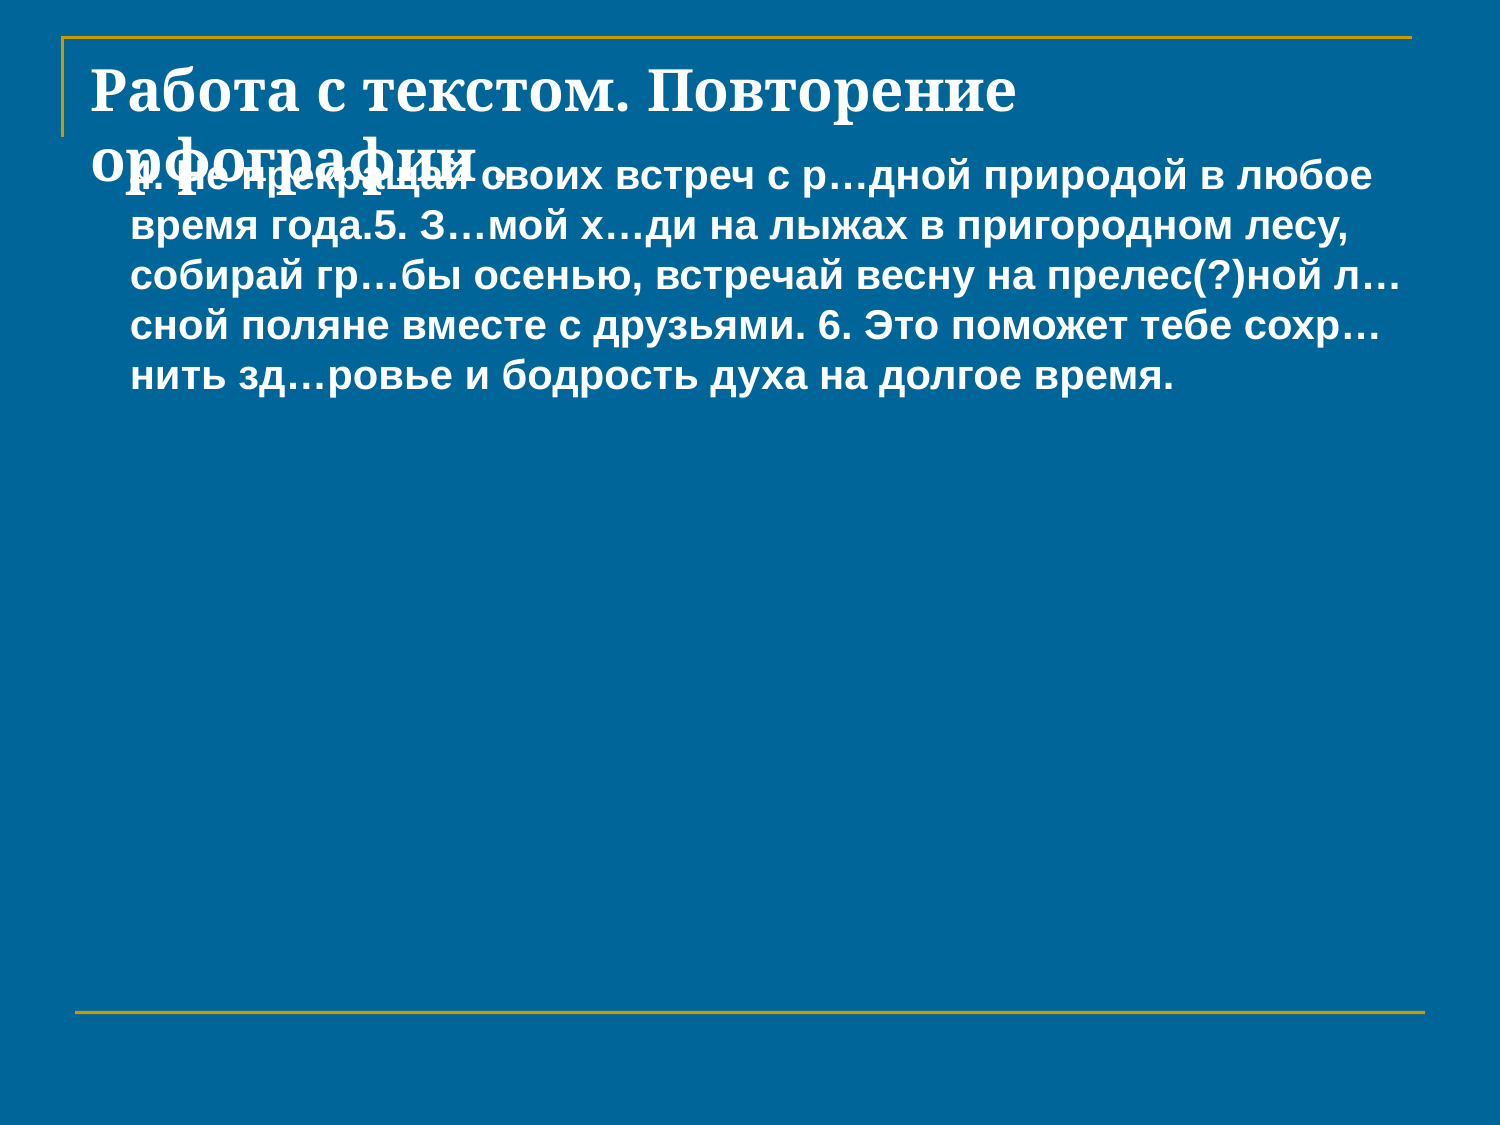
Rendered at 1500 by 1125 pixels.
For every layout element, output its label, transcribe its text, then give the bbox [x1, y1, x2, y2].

list 4. Не прекращай своих встреч с р…дной природой в любое время года.5. З…мой х…ди на лыжах в пригородном лесу, собирай гр…бы осенью, встречай весну на прелес(?)ной л…сной поляне вместе с друзьями. 6. Это поможет тебе сохр…нить зд…ровье и бодрость духа на долгое время. [58, 140, 1419, 399]
title Работа с текстом. Повторение орфографии . [74, 45, 1426, 138]
